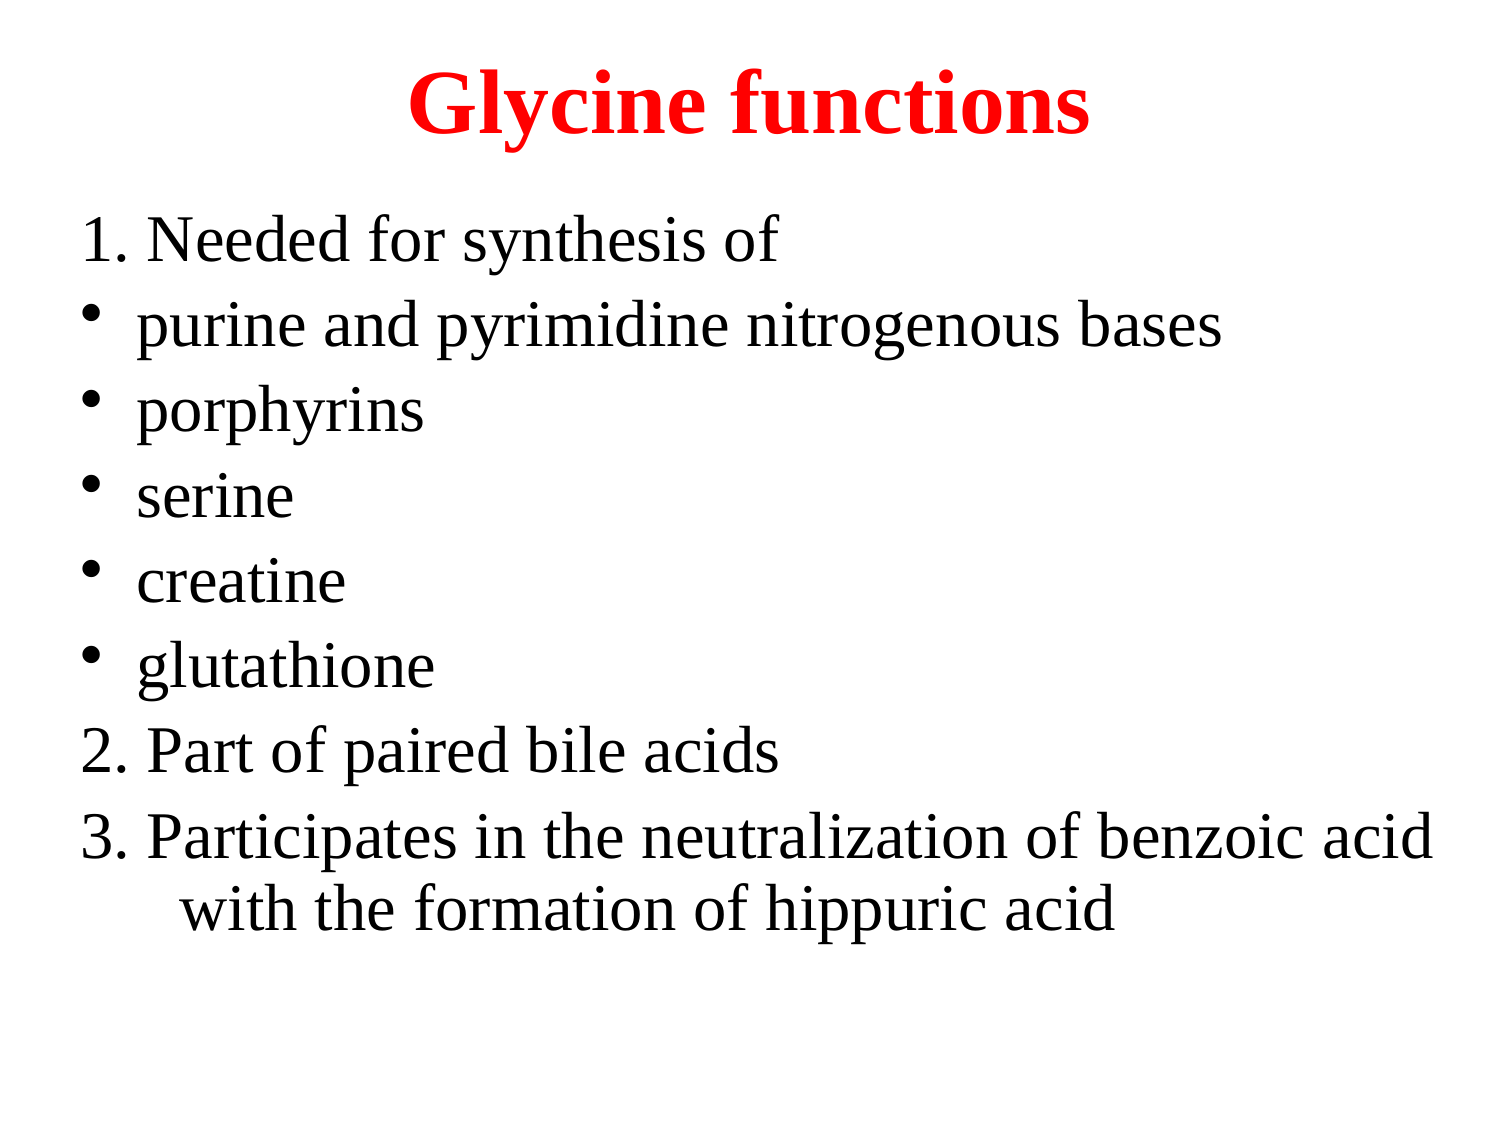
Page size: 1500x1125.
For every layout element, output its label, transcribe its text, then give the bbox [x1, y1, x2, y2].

title Glycine functions [112, 3, 1388, 192]
list 1. Needed for synthesis of purine and pyrimidine nitrogenous bases porphyrins serine creatine glutathione 2. Part of paired bile acids 3. Participates in the neutralization of benzoic acid with the formation of hippuric acid [64, 196, 1471, 1083]
